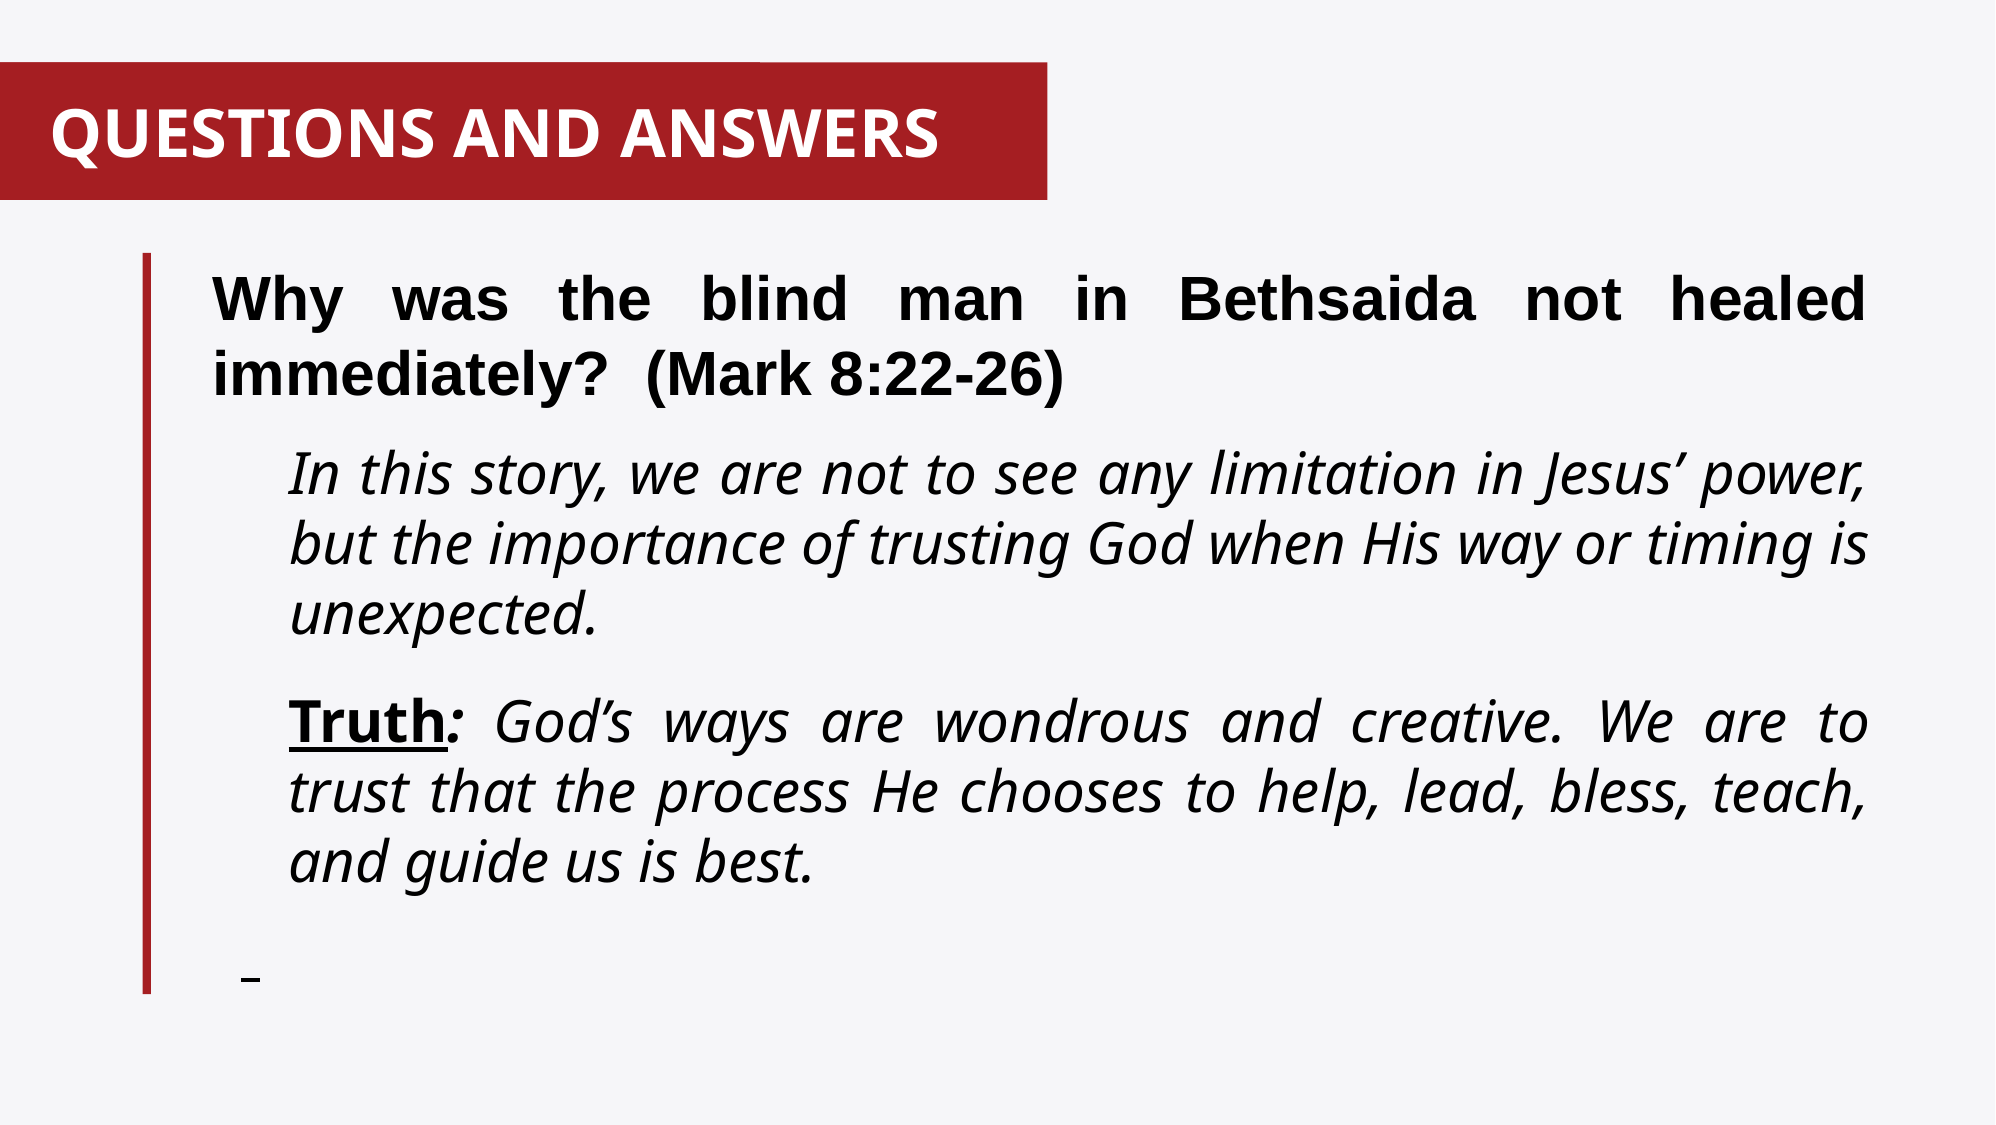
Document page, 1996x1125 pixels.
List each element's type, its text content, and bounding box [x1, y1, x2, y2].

title QUESTIONS AND ANSWERS [0, 62, 1048, 200]
subtitle Why was the blind man in Bethsaida not healed immediately? (Mark 8:22-26) In this story, we are not to see any limitation in Jesus’ power, but the importance of trusting God when His way or timing is unexpected. Truth: God’s ways are wondrous and creative. We are to trust that the process He chooses to help, lead, bless, teach, and guide us is best. [197, 249, 1885, 1125]
